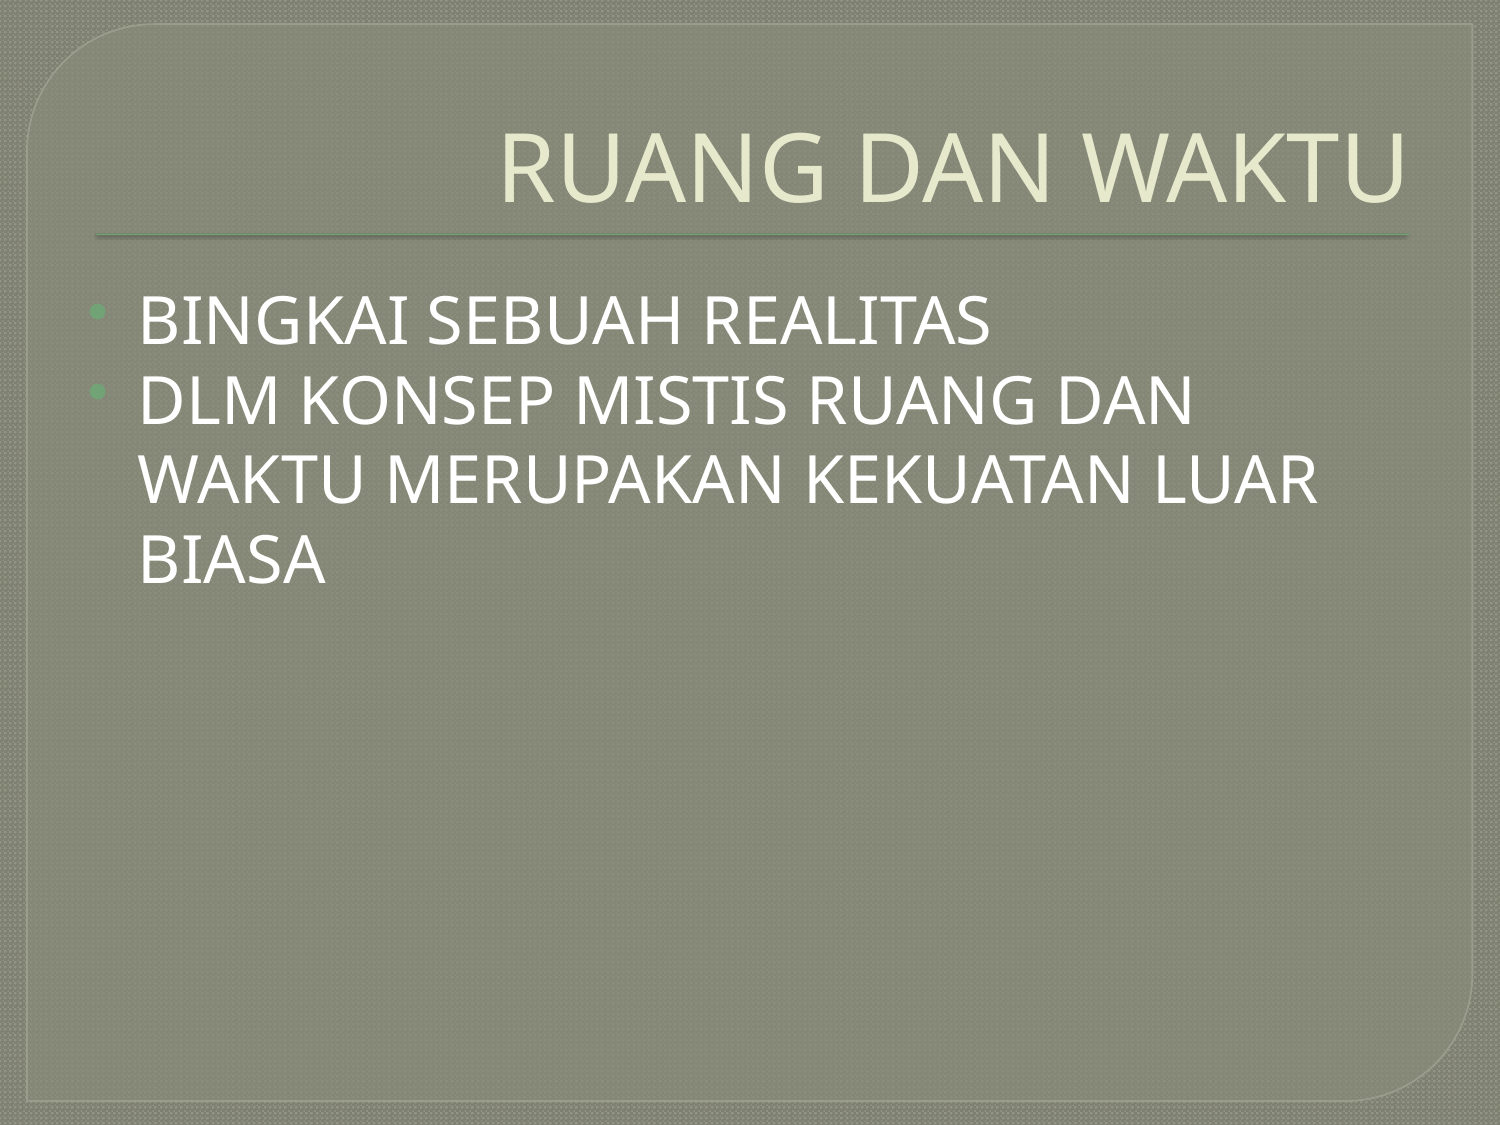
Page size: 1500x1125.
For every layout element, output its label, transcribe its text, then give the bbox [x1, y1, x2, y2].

list BINGKAI SEBUAH REALITAS DLM KONSEP MISTIS RUANG DAN WAKTU MERUPAKAN KEKUATAN LUAR BIASA [75, 270, 1425, 1013]
title RUANG DAN WAKTU [75, 41, 1425, 230]
